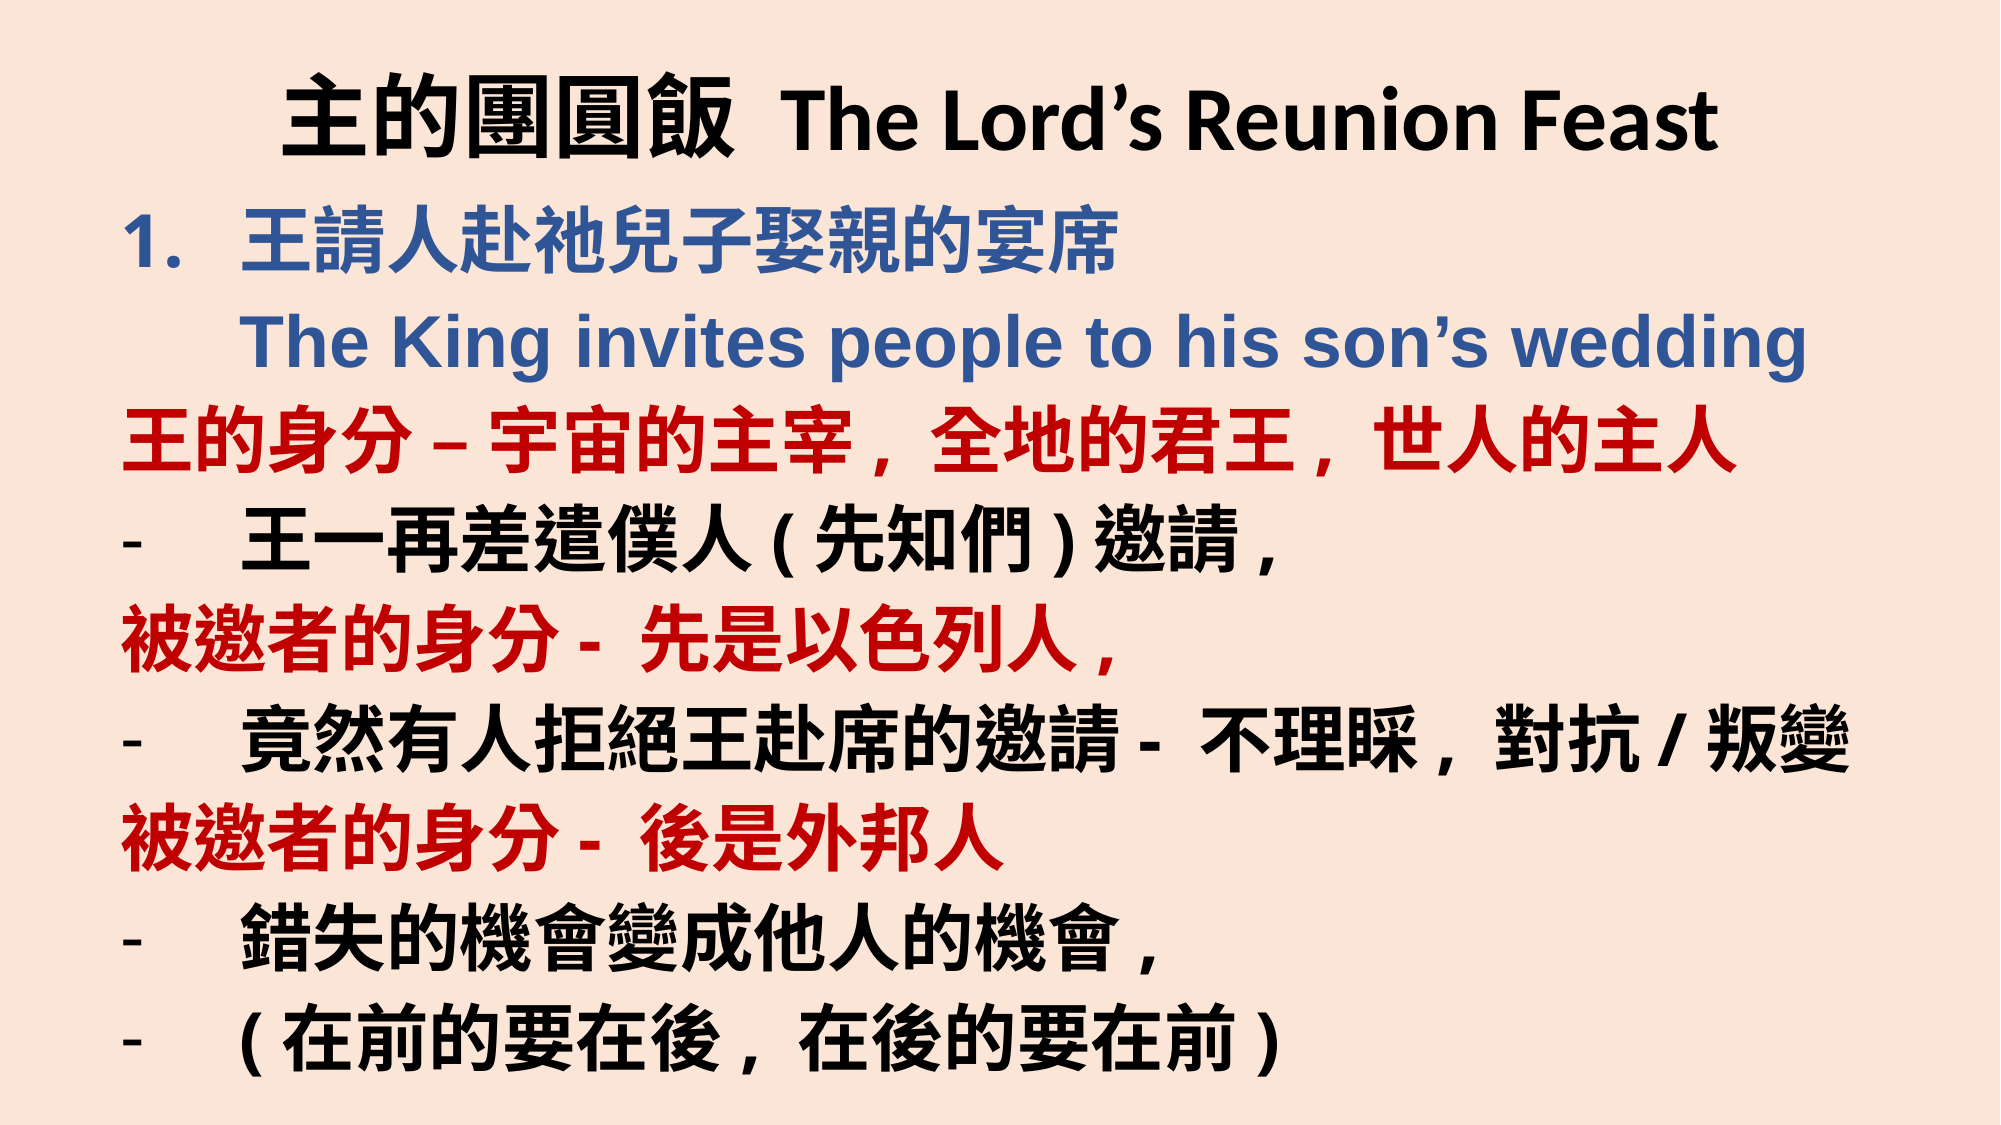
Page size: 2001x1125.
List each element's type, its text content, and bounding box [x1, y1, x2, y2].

title 主的團圓飯 The Lord’s Reunion Feast [137, 47, 1863, 195]
list 王請人赴祂兒子娶親的宴席 The King invites people to his son’s wedding 王的身分 – 宇宙的主宰, 全地的君王, 世人的主人 王一再差遣僕人(先知們)邀請, 被邀者的身分- 先是以色列人, 竟然有人拒絕王赴席的邀請- 不理睬, 對抗/叛變 被邀者的身分- 後是外邦人 錯失的機會變成他人的機會, (在前的要在後, 在後的要在前) [105, 197, 1901, 1125]
